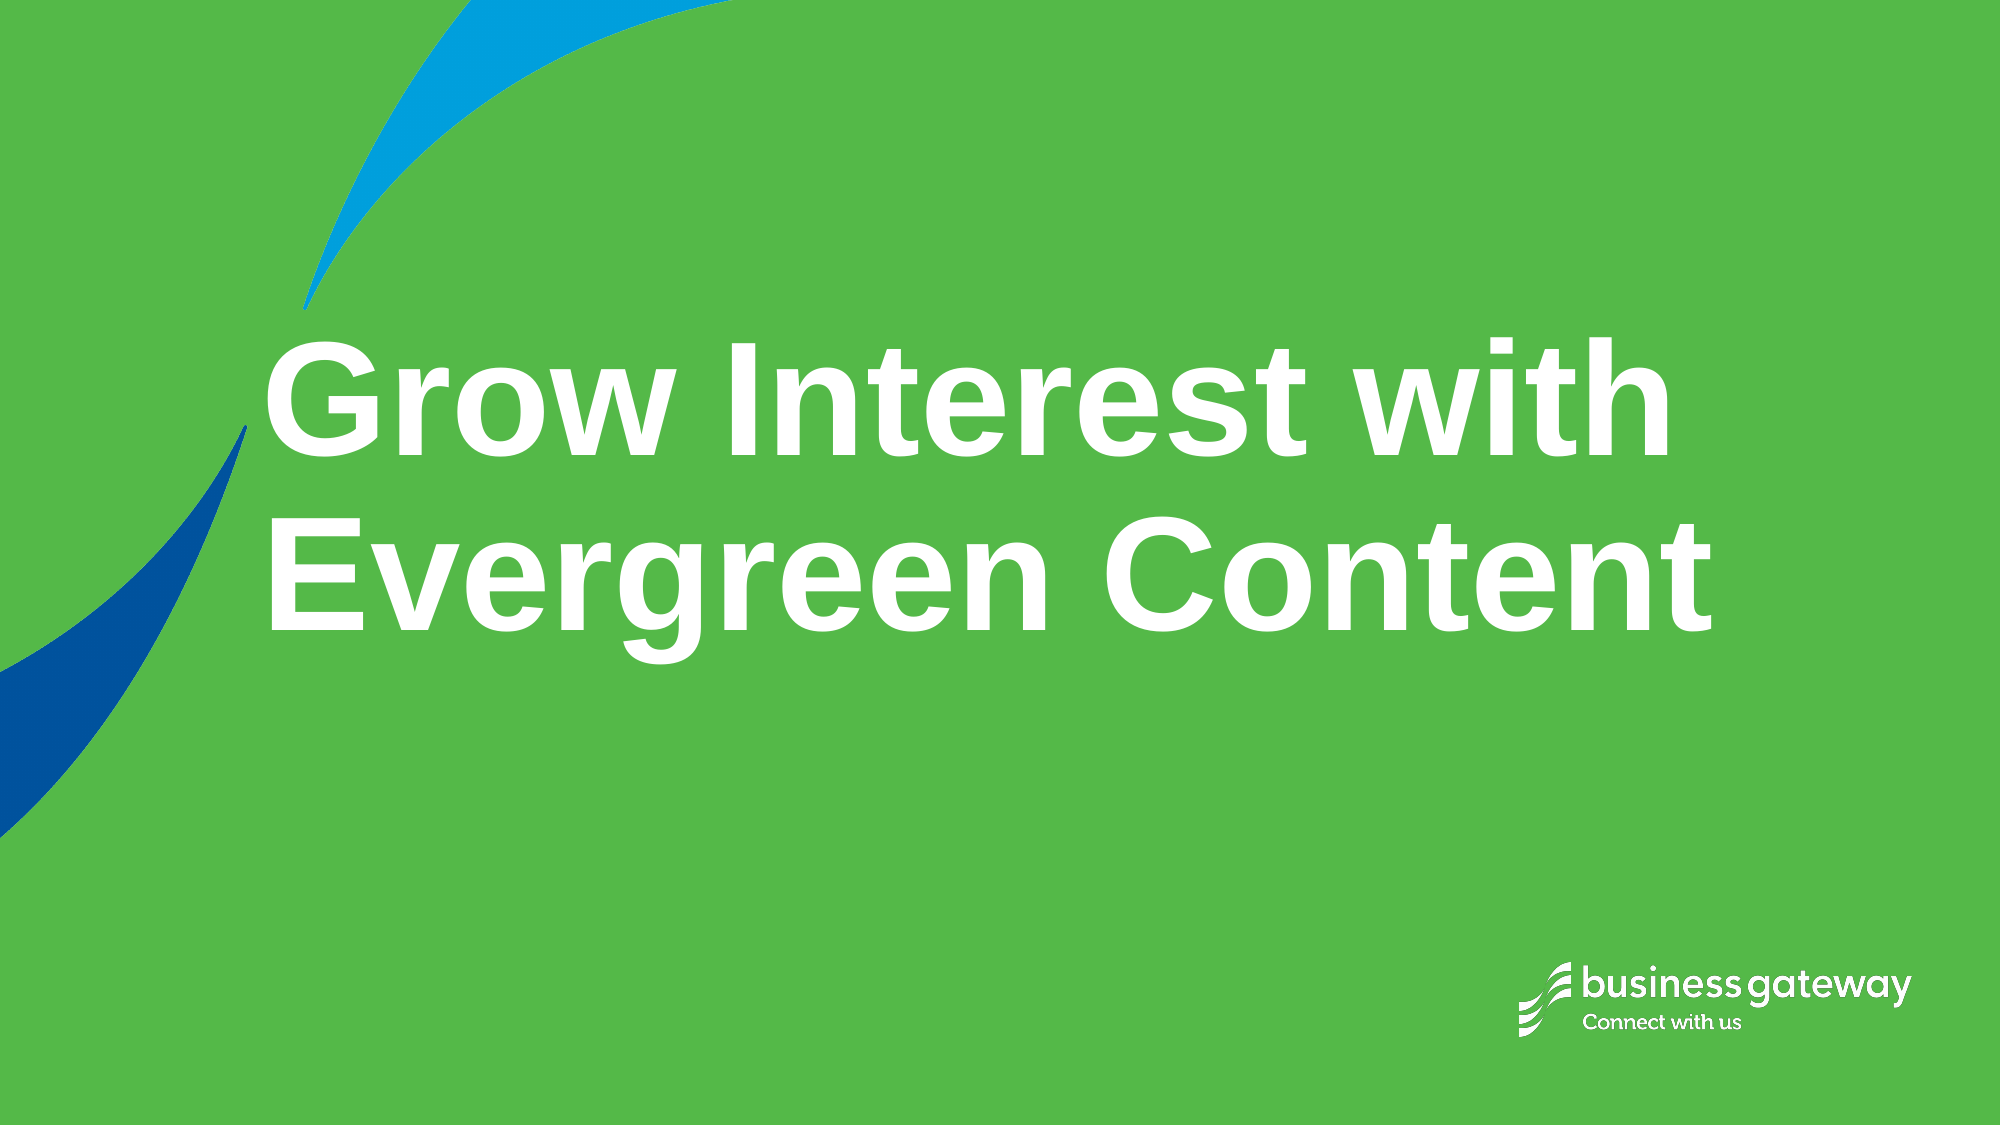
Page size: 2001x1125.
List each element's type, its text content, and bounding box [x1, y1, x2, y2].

picture [0, 0, 767, 861]
list Grow Interest with Evergreen Content [261, 314, 1912, 906]
picture [1519, 962, 1912, 1037]
